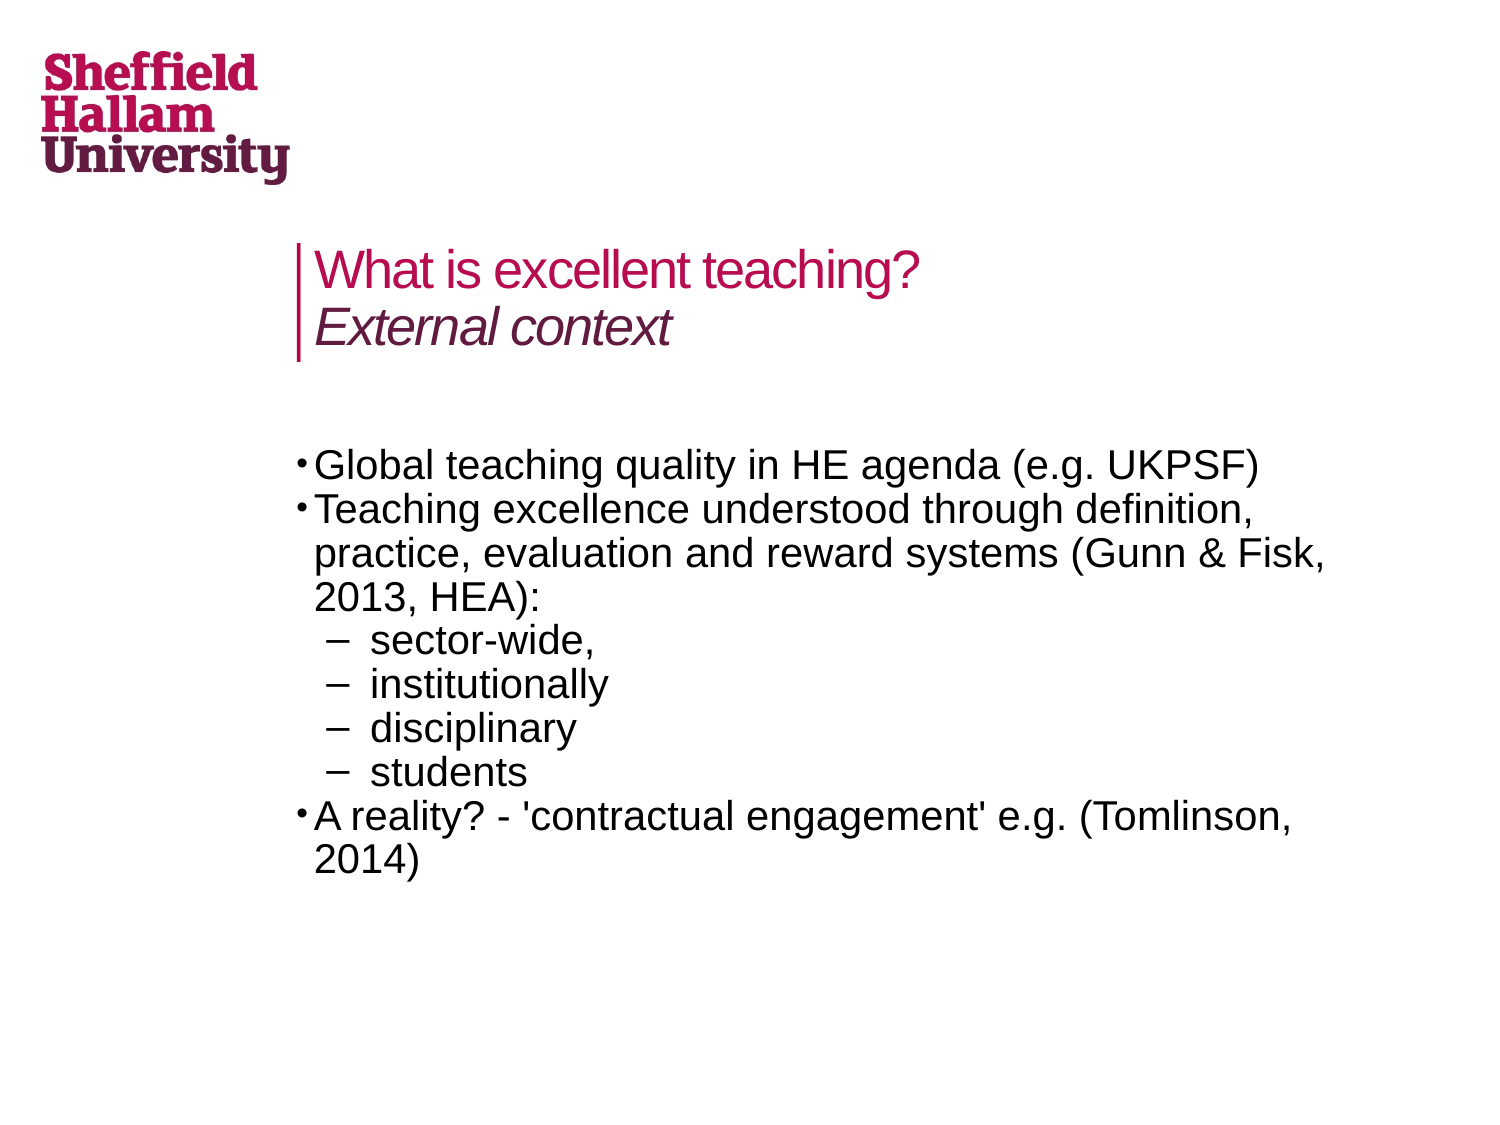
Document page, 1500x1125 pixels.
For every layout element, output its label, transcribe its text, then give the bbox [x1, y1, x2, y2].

picture [41, 51, 290, 185]
list Global teaching quality in HE agenda (e.g. UKPSF) Teaching excellence understood through definition, practice, evaluation and reward systems (Gunn & Fisk, 2013, HEA): sector-wide, institutionally disciplinary students A reality? - 'contractual engagement' e.g. (Tomlinson, 2014) [296, 444, 1360, 877]
title What is excellent teaching? External context [295, 241, 1361, 364]
